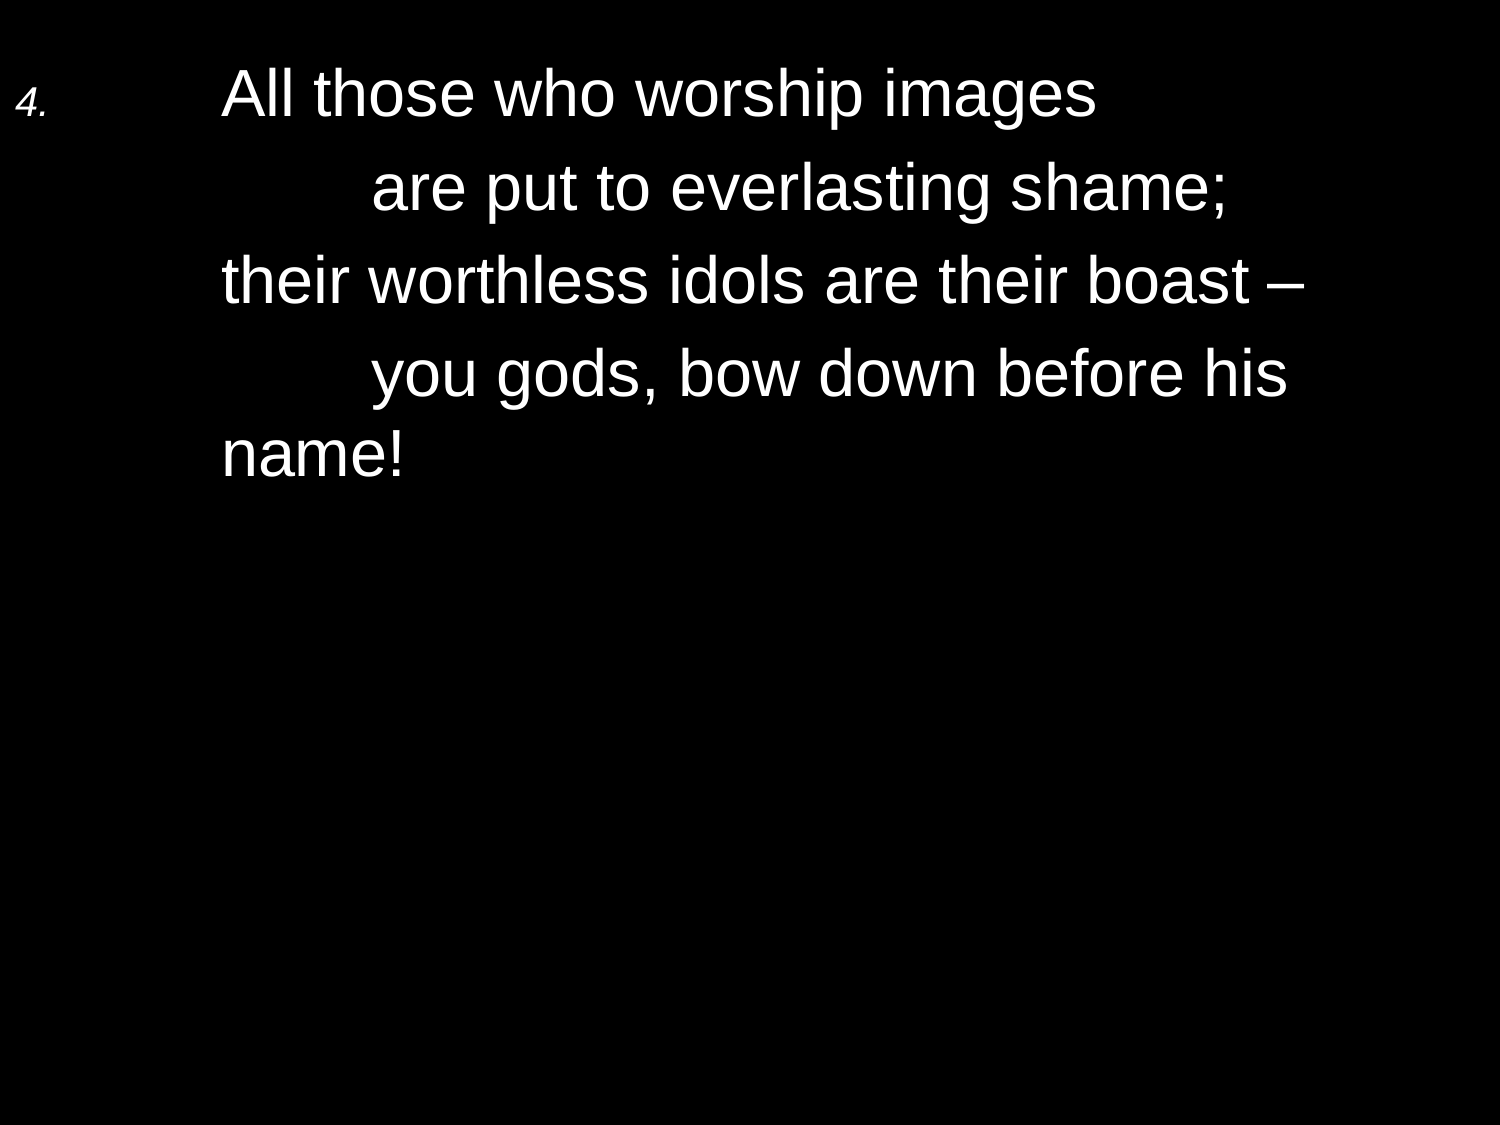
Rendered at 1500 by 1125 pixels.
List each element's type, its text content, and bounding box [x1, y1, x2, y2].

list 4. All those who worship images are put to everlasting shame; their worthless idols are their boast – you gods, bow down before his name! [0, 42, 1500, 1047]
